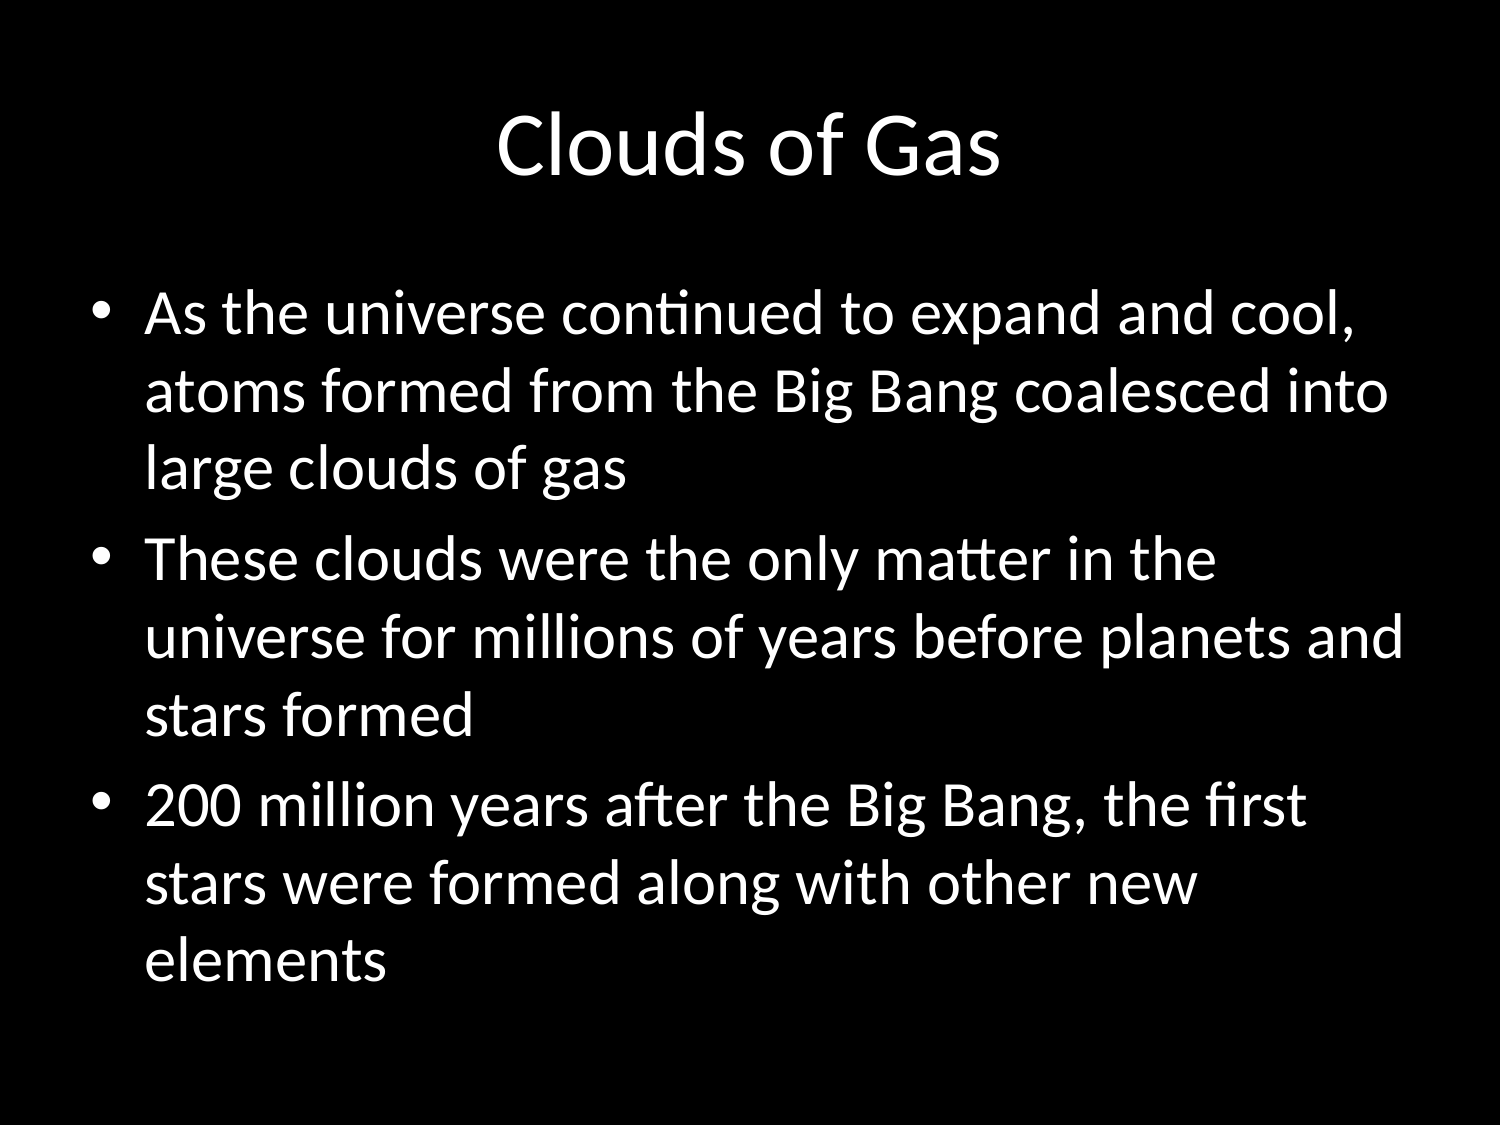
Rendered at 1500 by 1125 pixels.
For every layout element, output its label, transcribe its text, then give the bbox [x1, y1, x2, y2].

title Clouds of Gas [75, 45, 1425, 233]
list As the universe continued to expand and cool, atoms formed from the Big Bang coalesced into large clouds of gas These clouds were the only matter in the universe for millions of years before planets and stars formed 200 million years after the Big Bang, the first stars were formed along with other new elements [75, 262, 1425, 1005]
